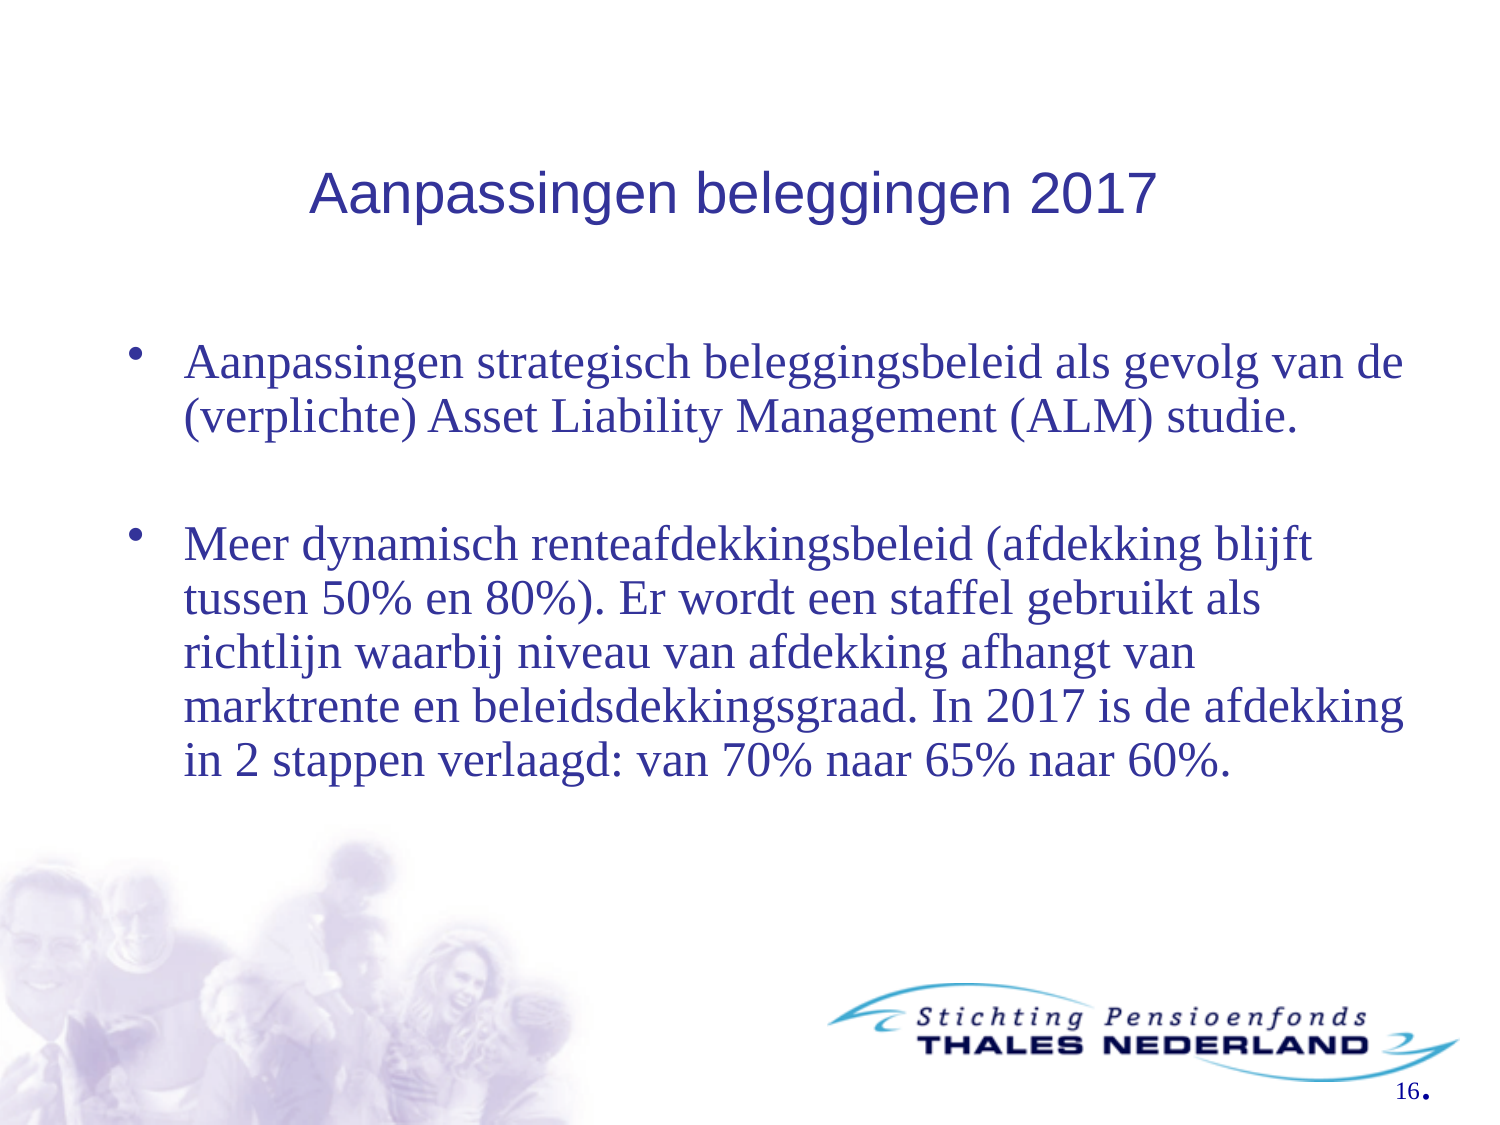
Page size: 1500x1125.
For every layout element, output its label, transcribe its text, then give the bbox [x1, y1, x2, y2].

picture [827, 983, 1460, 1082]
text_box Aanpassingen beleggingen 2017 [294, 78, 1192, 233]
list Aanpassingen strategisch beleggingsbeleid als gevolg van de (verplichte) Asset Liability Management (ALM) studie. Meer dynamisch renteafdekkingsbeleid (afdekking blijft tussen 50% en 80%). Er wordt een staffel gebruikt als richtlijn waarbij niveau van afdekking afhangt van marktrente en beleidsdekkingsgraad. In 2017 is de afdekking in 2 stappen verlaagd: van 70% naar 65% naar 60%. [112, 237, 1424, 941]
picture [0, 801, 600, 1125]
